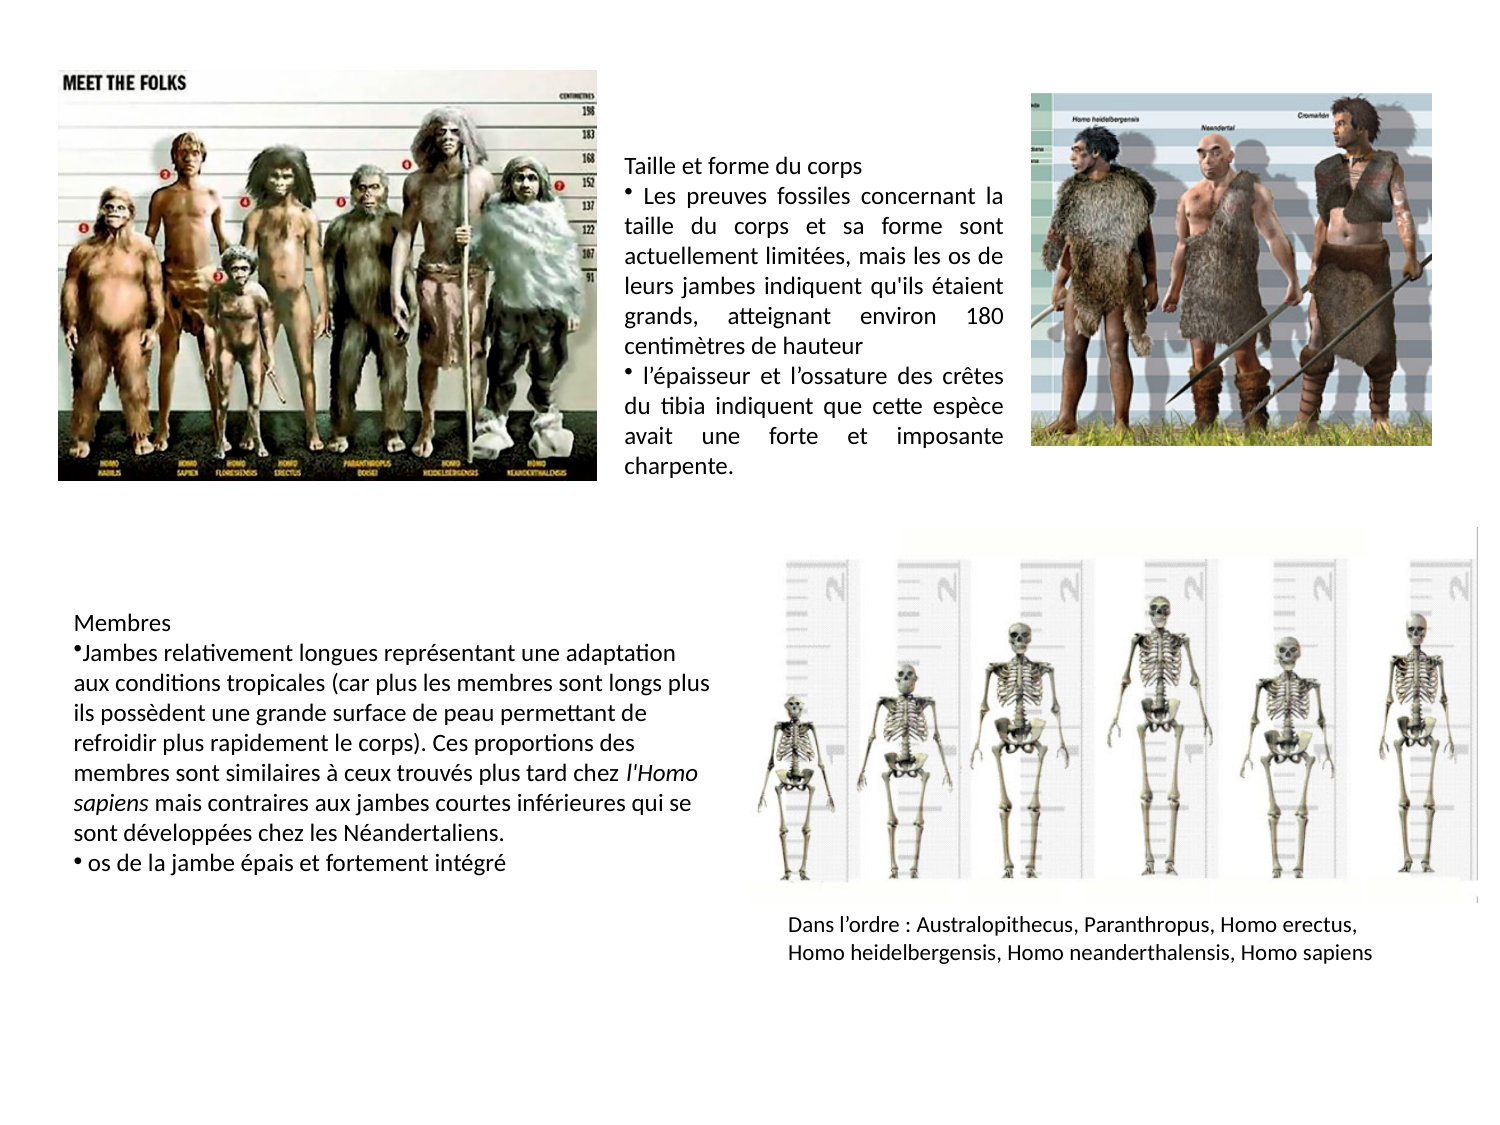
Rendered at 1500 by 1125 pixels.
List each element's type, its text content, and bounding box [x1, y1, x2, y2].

picture [749, 527, 1478, 903]
text_box Taille et forme du corps Les preuves fossiles concernant la taille du corps et sa forme sont actuellement limitées, mais les os de leurs jambes indiquent qu'ils étaient grands, atteignant environ 180 centimètres de hauteur l’épaisseur et l’ossature des crêtes du tibia indiquent que cette espèce avait une forte et imposante charpente. [609, 142, 1020, 487]
picture [1030, 93, 1432, 446]
text_box Dans l’ordre : Australopithecus, Paranthropus, Homo erectus, Homo heidelbergensis, Homo neanderthalensis, Homo sapiens [773, 910, 1465, 972]
picture [58, 70, 597, 481]
text_box Membres Jambes relativement longues représentant une adaptation aux conditions tropicales (car plus les membres sont longs plus ils possèdent une grande surface de peau permettant de refroidir plus rapidement le corps). Ces proportions des membres sont similaires à ceux trouvés plus tard chez l'Homo sapiens mais contraires aux jambes courtes inférieures qui se sont développées chez les Néandertaliens. os de la jambe épais et fortement intégré [58, 599, 727, 884]
